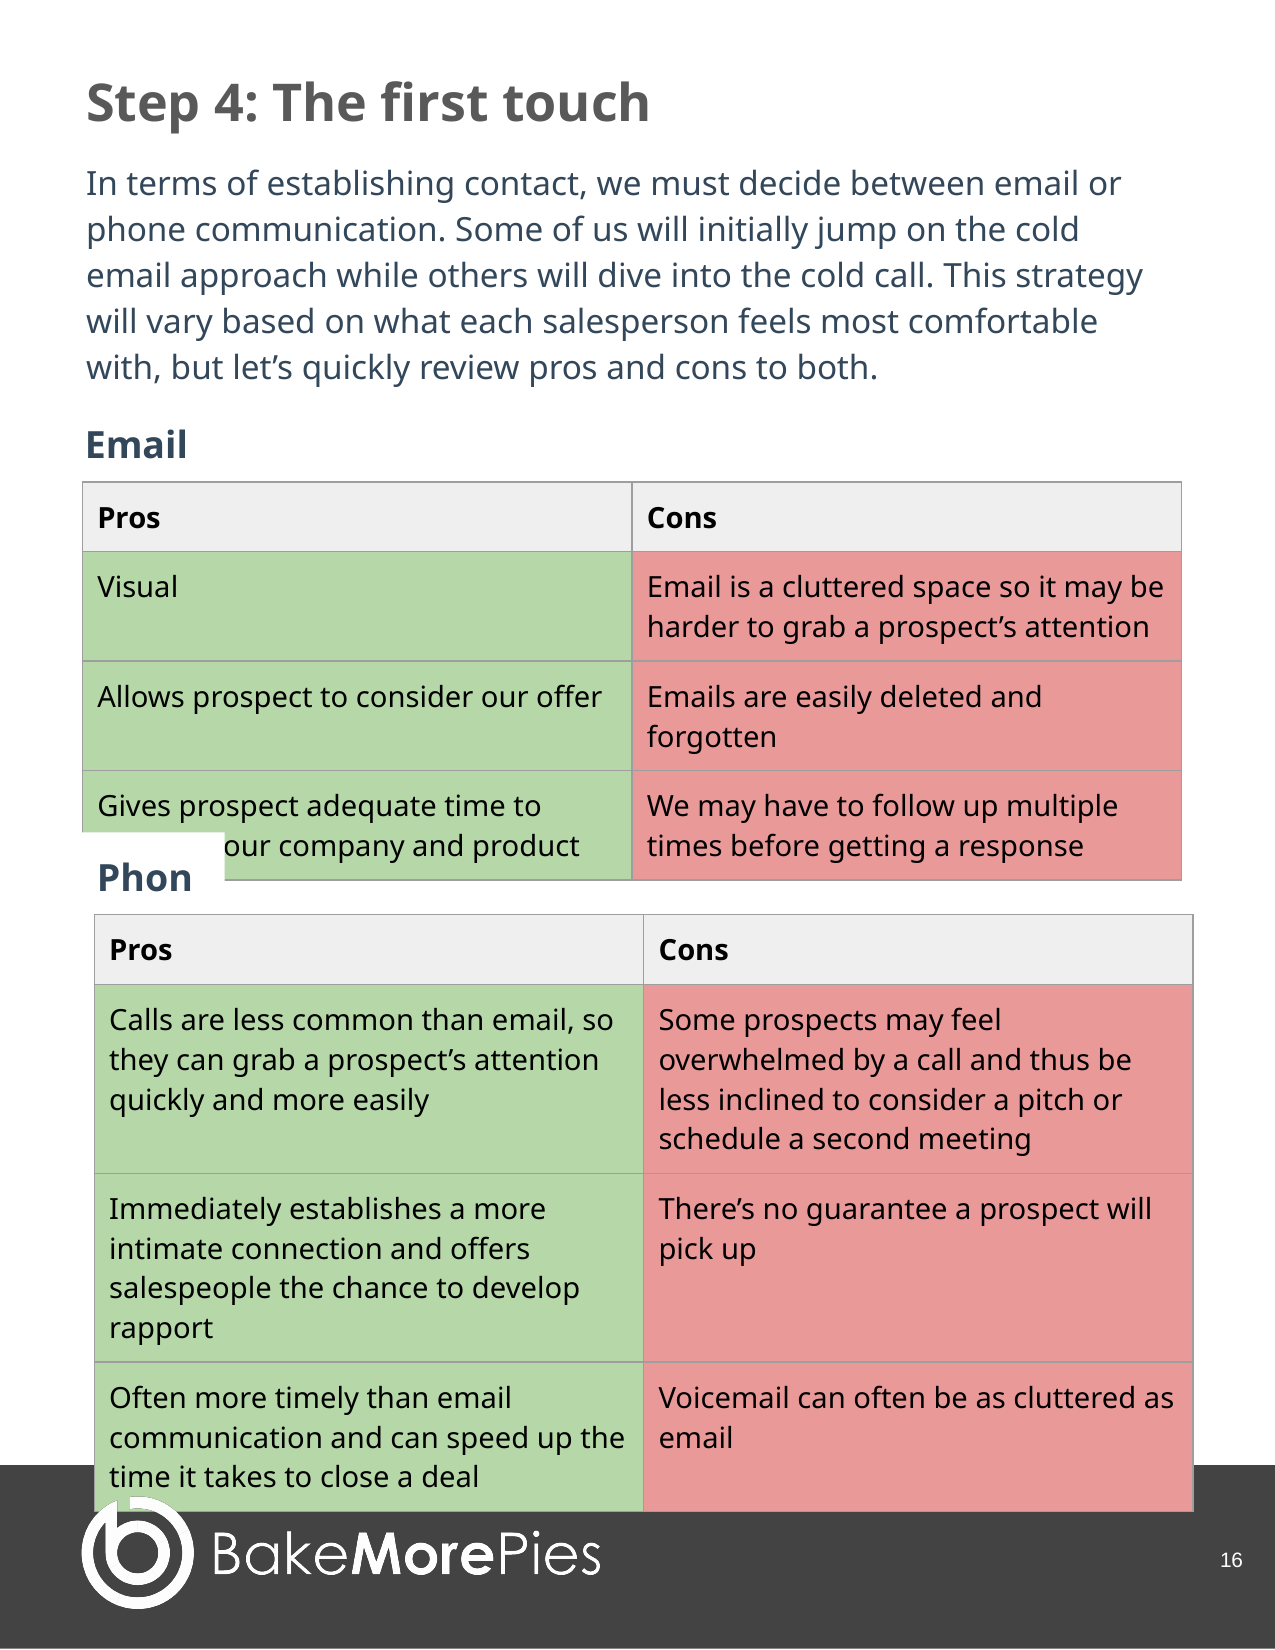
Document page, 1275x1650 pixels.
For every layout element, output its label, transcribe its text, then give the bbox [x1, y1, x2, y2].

table_cell Calls are less common than email, so they can grab a prospect’s attention quickly and more easily [95, 985, 643, 1173]
table_cell Often more timely than email communication and can speed up the time it takes to close a deal [95, 1363, 643, 1511]
table_cell We may have to follow up multiple times before getting a response [633, 771, 1181, 879]
table_header Pros [83, 483, 631, 551]
table_header Cons [633, 483, 1181, 551]
table_header Pros [95, 915, 643, 984]
list Phone [81, 832, 225, 915]
table_header Cons [644, 915, 1192, 984]
table_cell Email is a cluttered space so it may be harder to grab a prospect’s attention [633, 552, 1181, 660]
table_cell Visual [83, 552, 631, 660]
list Step 4: The first touch [71, 44, 1220, 208]
table_cell Immediately establishes a more intimate connection and offers salespeople the chance to develop rapport [95, 1174, 643, 1361]
table_cell There’s no guarantee a prospect will pick up [644, 1174, 1192, 1361]
slide_number 16 [1181, 1495, 1258, 1623]
list In terms of establishing contact, we must decide between email or phone communication. Some of us will initially jump on the cold email approach while others will dive into the cold call. This strategy will vary based on what each salesperson feels most comfortable with, but let’s quickly review pros and cons to both. [71, 141, 1182, 404]
table_cell Some prospects may feel overwhelmed by a call and thus be less inclined to consider a pitch or schedule a second meeting [644, 985, 1192, 1173]
table_cell Allows prospect to consider our offer [83, 662, 631, 770]
table_cell Emails are easily deleted and forgotten [633, 662, 1181, 770]
text_box [0, 1465, 1275, 1649]
list Email [69, 399, 213, 482]
table_cell Gives prospect adequate time to research our company and product [83, 771, 631, 879]
picture [70, 1473, 613, 1625]
table_cell Voicemail can often be as cluttered as email [644, 1363, 1192, 1511]
